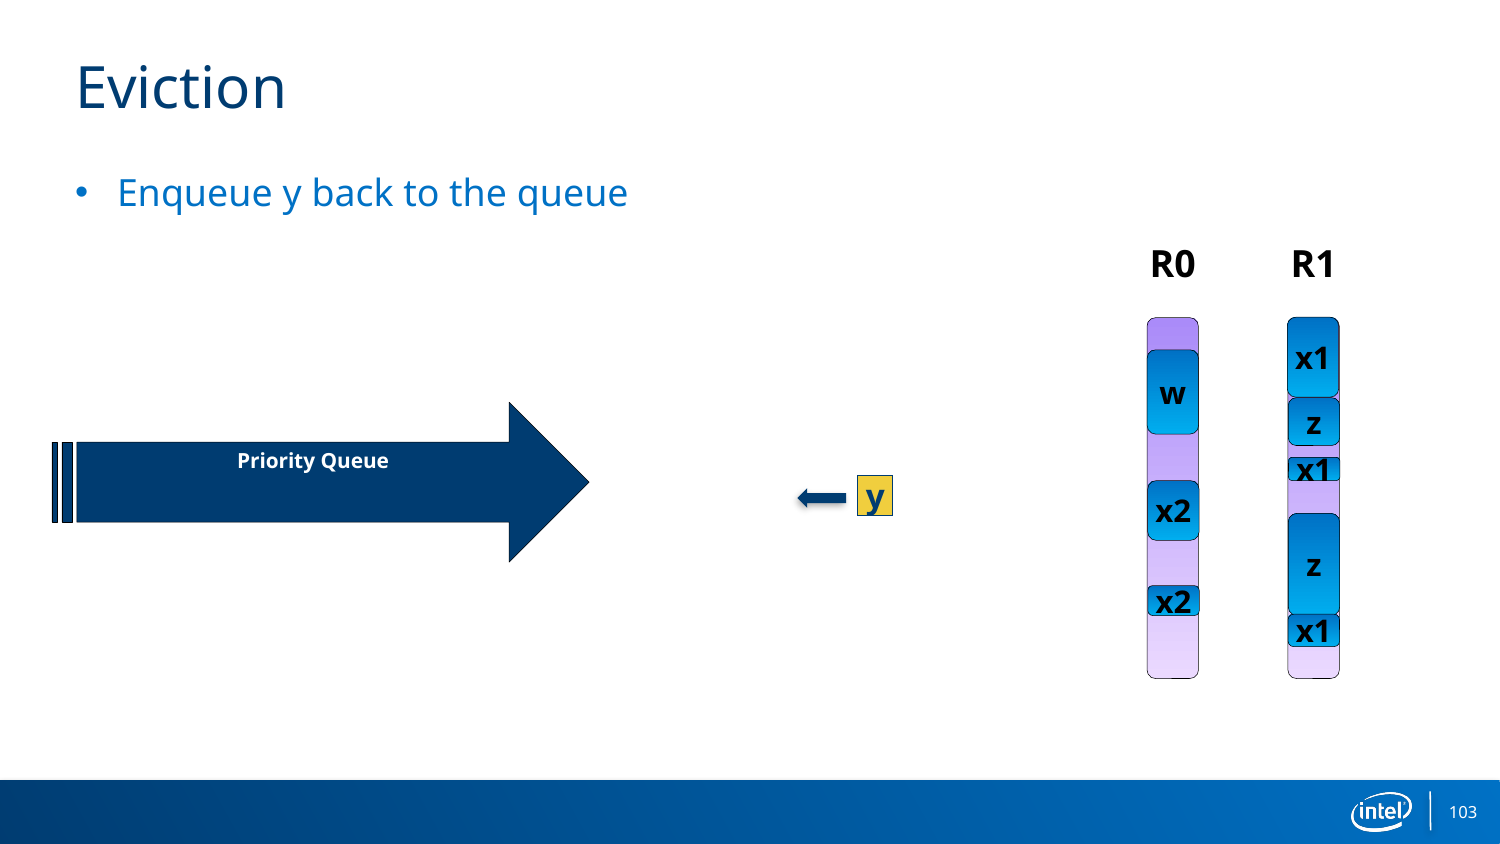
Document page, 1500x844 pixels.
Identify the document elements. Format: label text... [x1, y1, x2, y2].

text_box x2 [1147, 480, 1200, 541]
text_box Priority Queue [61, 442, 72, 523]
text_box Priority Queue [76, 402, 590, 563]
text_box [1333, 325, 1340, 403]
text_box [796, 487, 847, 509]
text_box Priority Queue [51, 442, 57, 523]
list Enqueue y back to the queue [75, 168, 1425, 732]
text_box R1 [1284, 239, 1344, 285]
text_box x1 [1287, 317, 1339, 398]
title Eviction [75, 50, 1425, 160]
text_box [1147, 534, 1199, 589]
text_box w [1147, 349, 1199, 435]
text_box R0 [1143, 239, 1203, 285]
text_box z [1288, 397, 1340, 446]
text_box z [1288, 513, 1340, 614]
text_box x1 [1288, 457, 1340, 481]
text_box x2 [1147, 585, 1200, 616]
text_box x1 [1288, 614, 1340, 647]
text_box [1147, 612, 1199, 679]
text_box [1287, 392, 1340, 679]
text_box [1147, 317, 1199, 356]
slide_number 103 [1127, 791, 1478, 837]
text_box y [857, 475, 893, 516]
text_box [1147, 428, 1199, 487]
